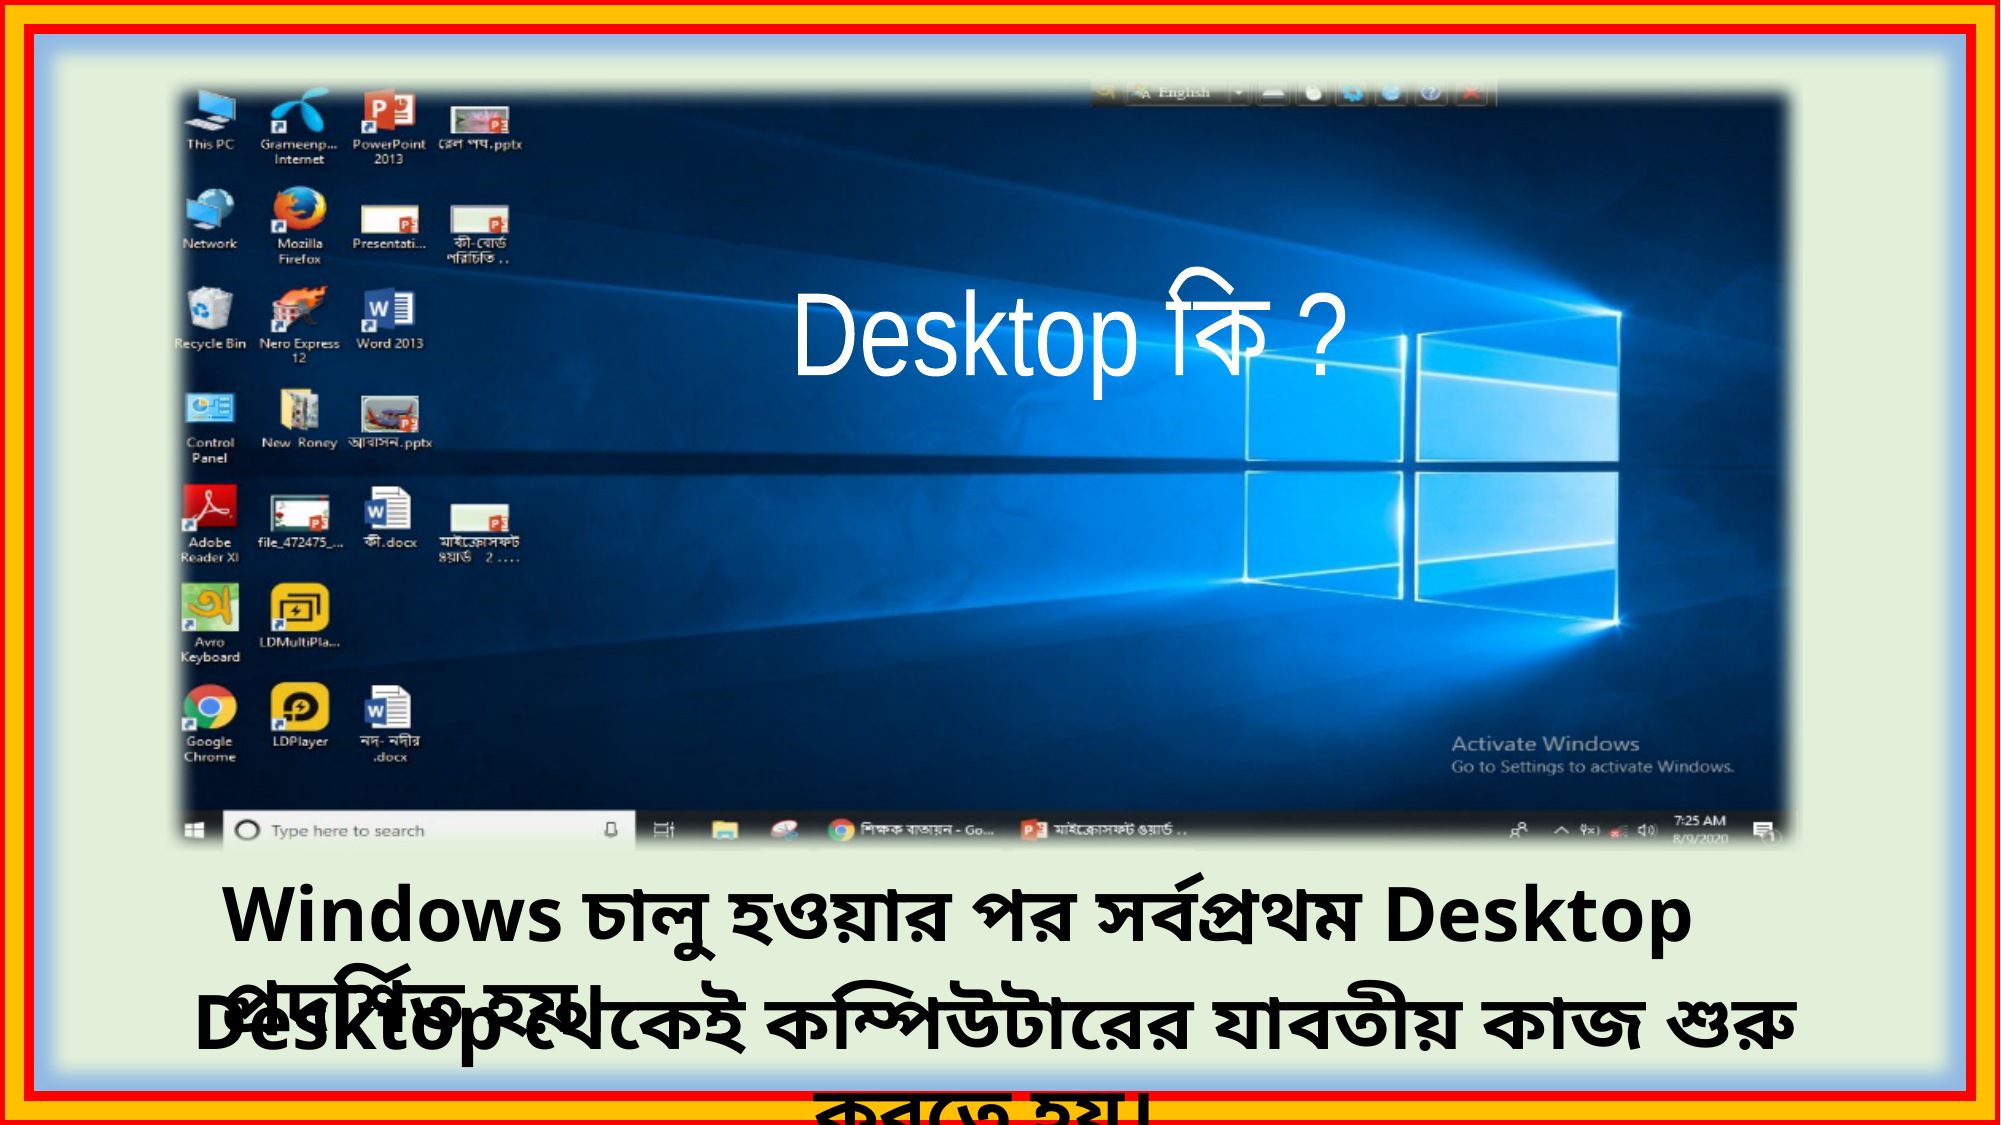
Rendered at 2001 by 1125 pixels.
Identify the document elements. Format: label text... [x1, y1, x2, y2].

text_box Windows চালু হওয়ার পর সর্বপ্রথম Desktop প্রদর্শিত হয়। [205, 857, 1794, 965]
text_box [0, 0, 2000, 1125]
text_box Desktop থেকেই কম্পিউটারের যাবতীয় কাজ শুরু করতে হয়। [165, 965, 1824, 1125]
picture [166, 78, 1803, 851]
